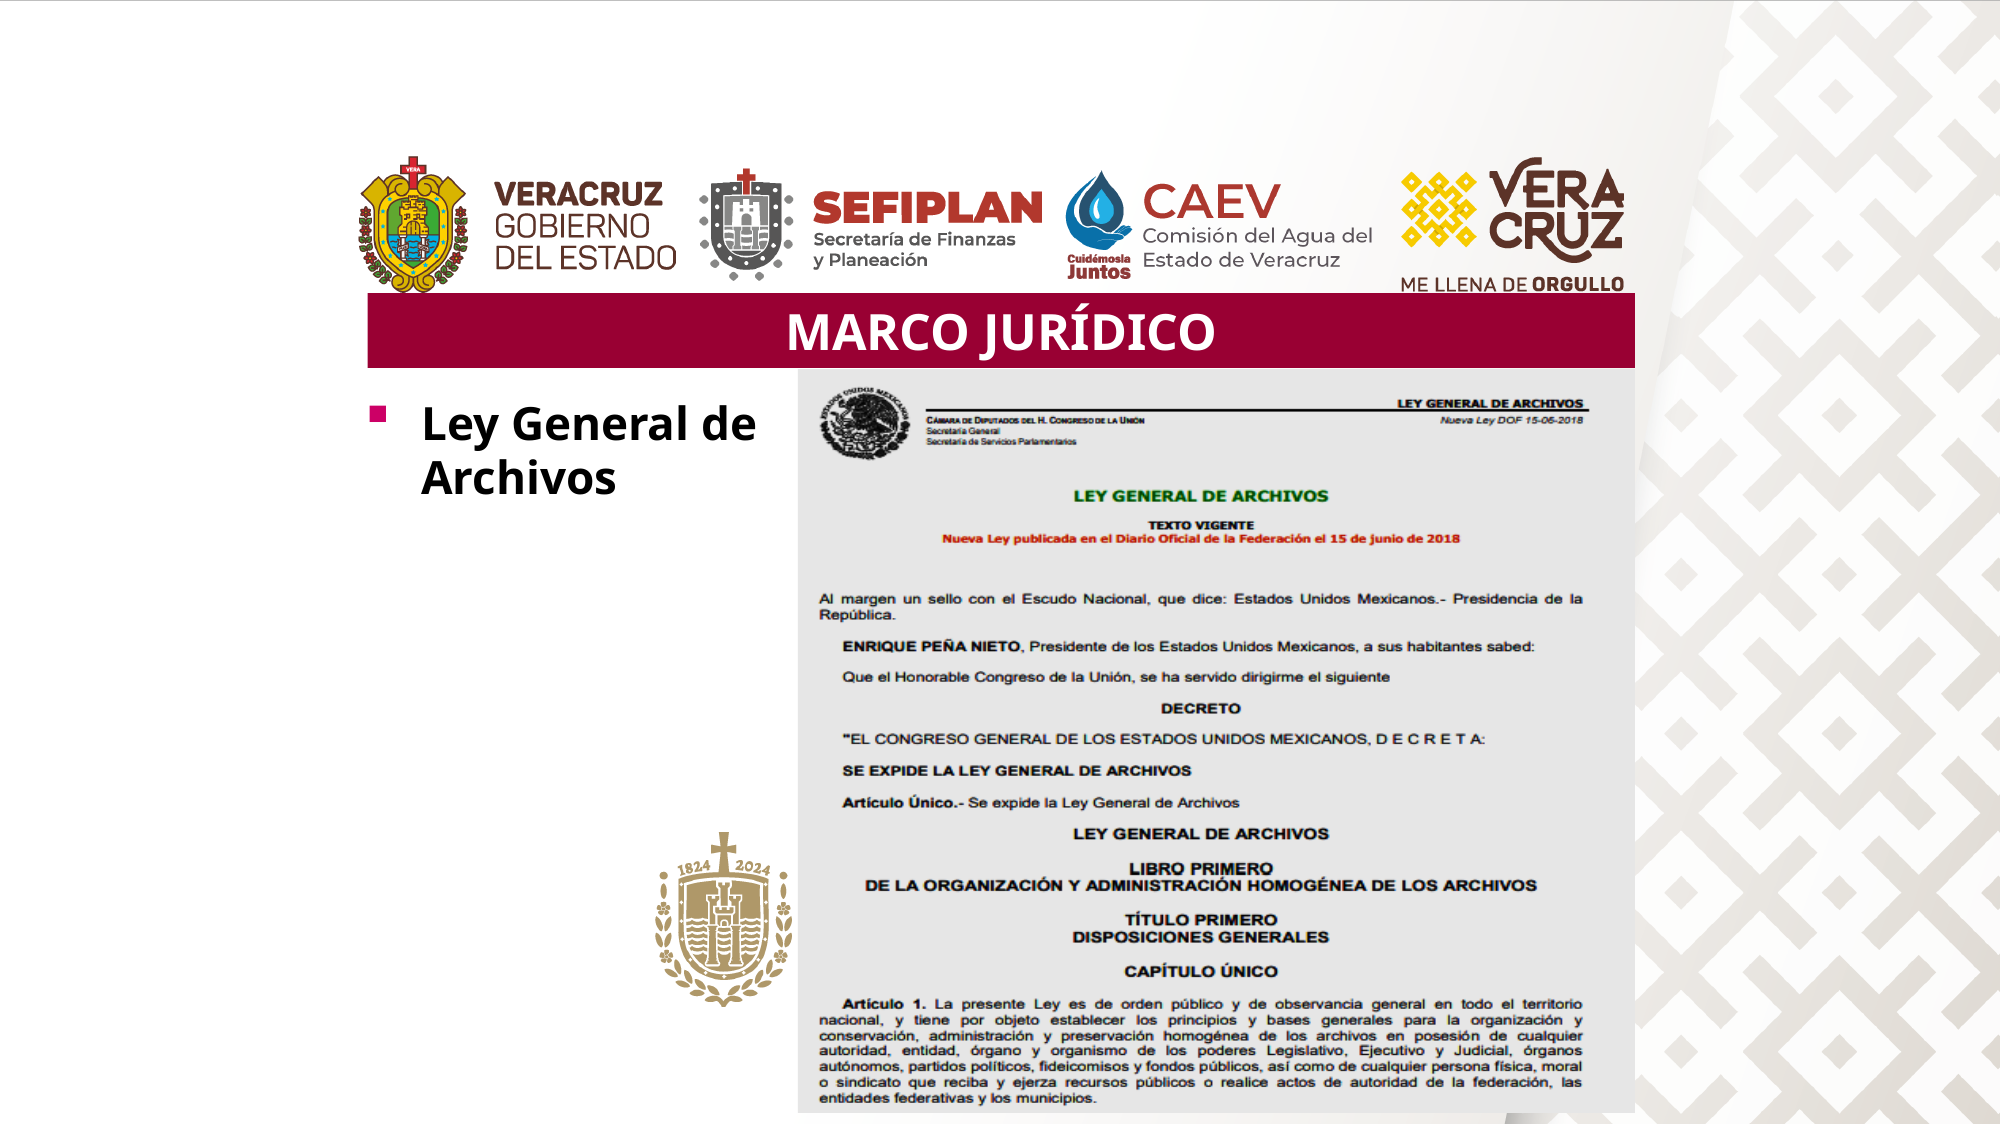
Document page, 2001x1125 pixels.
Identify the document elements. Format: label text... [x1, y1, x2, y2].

picture [0, 0, 2000, 1125]
text_box MARCO JURÍDICO [367, 293, 1635, 368]
text_box Ley General de Archivos [332, 386, 783, 512]
